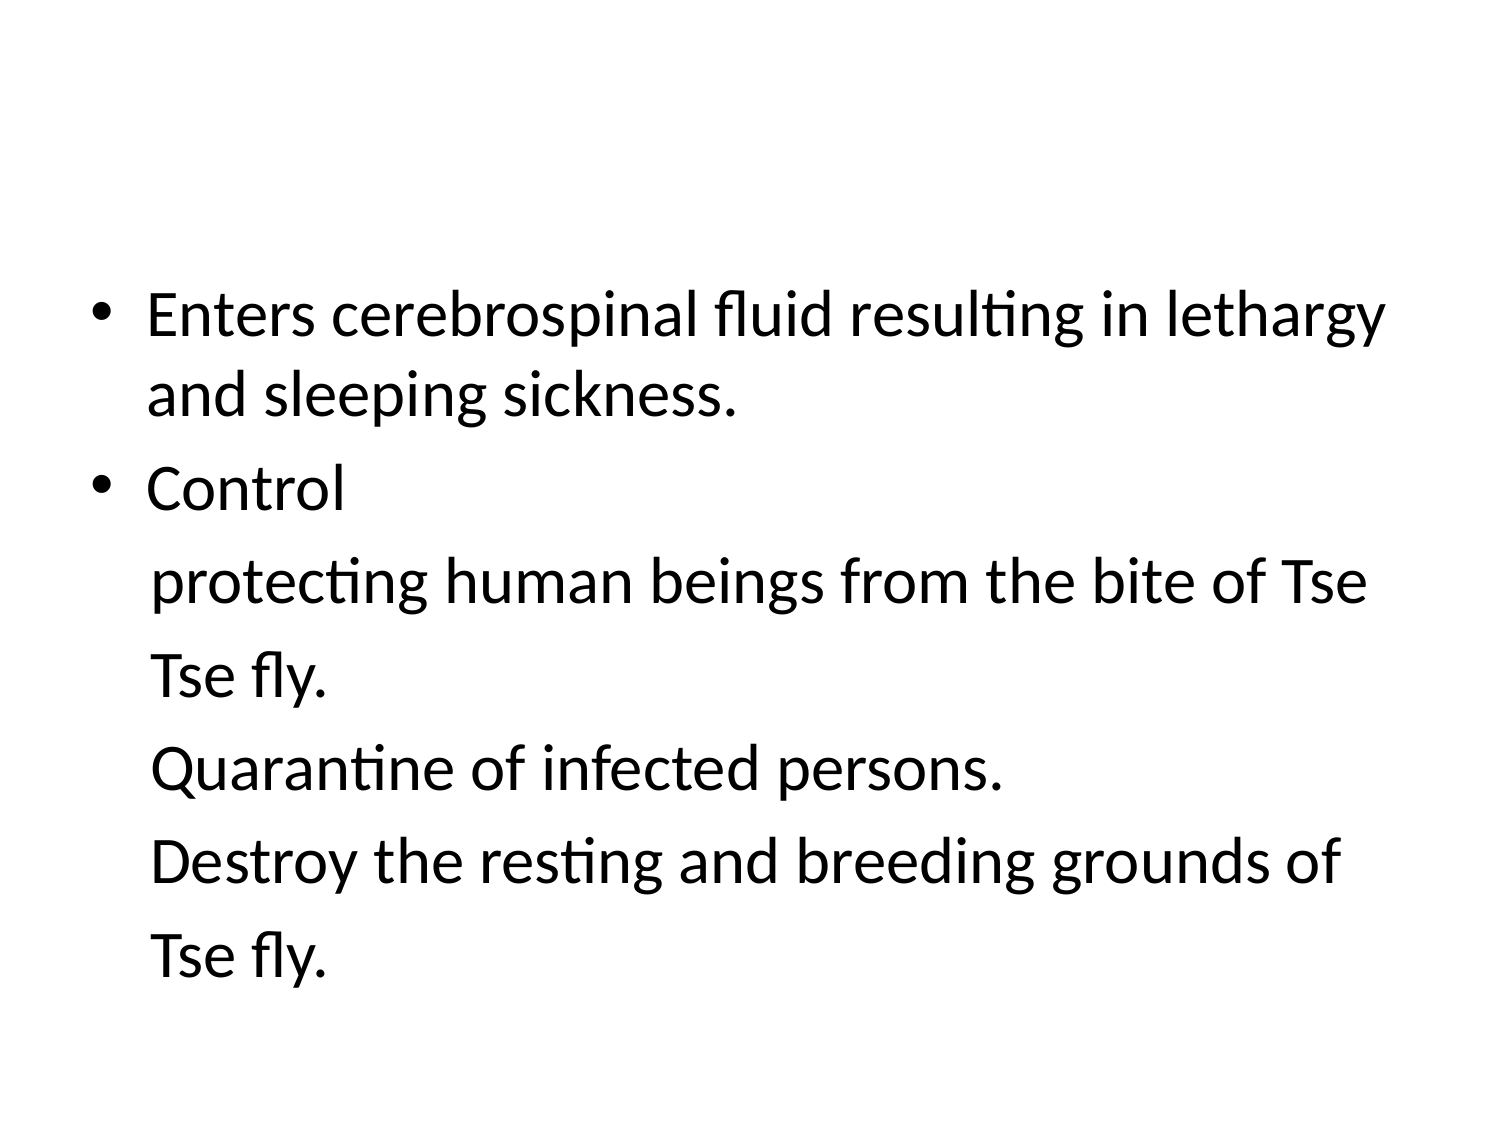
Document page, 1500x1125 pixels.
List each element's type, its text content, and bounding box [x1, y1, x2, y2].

list Enters cerebrospinal fluid resulting in lethargy and sleeping sickness. Control protecting human beings from the bite of Tse Tse fly. Quarantine of infected persons. Destroy the resting and breeding grounds of Tse fly. [75, 262, 1425, 1005]
